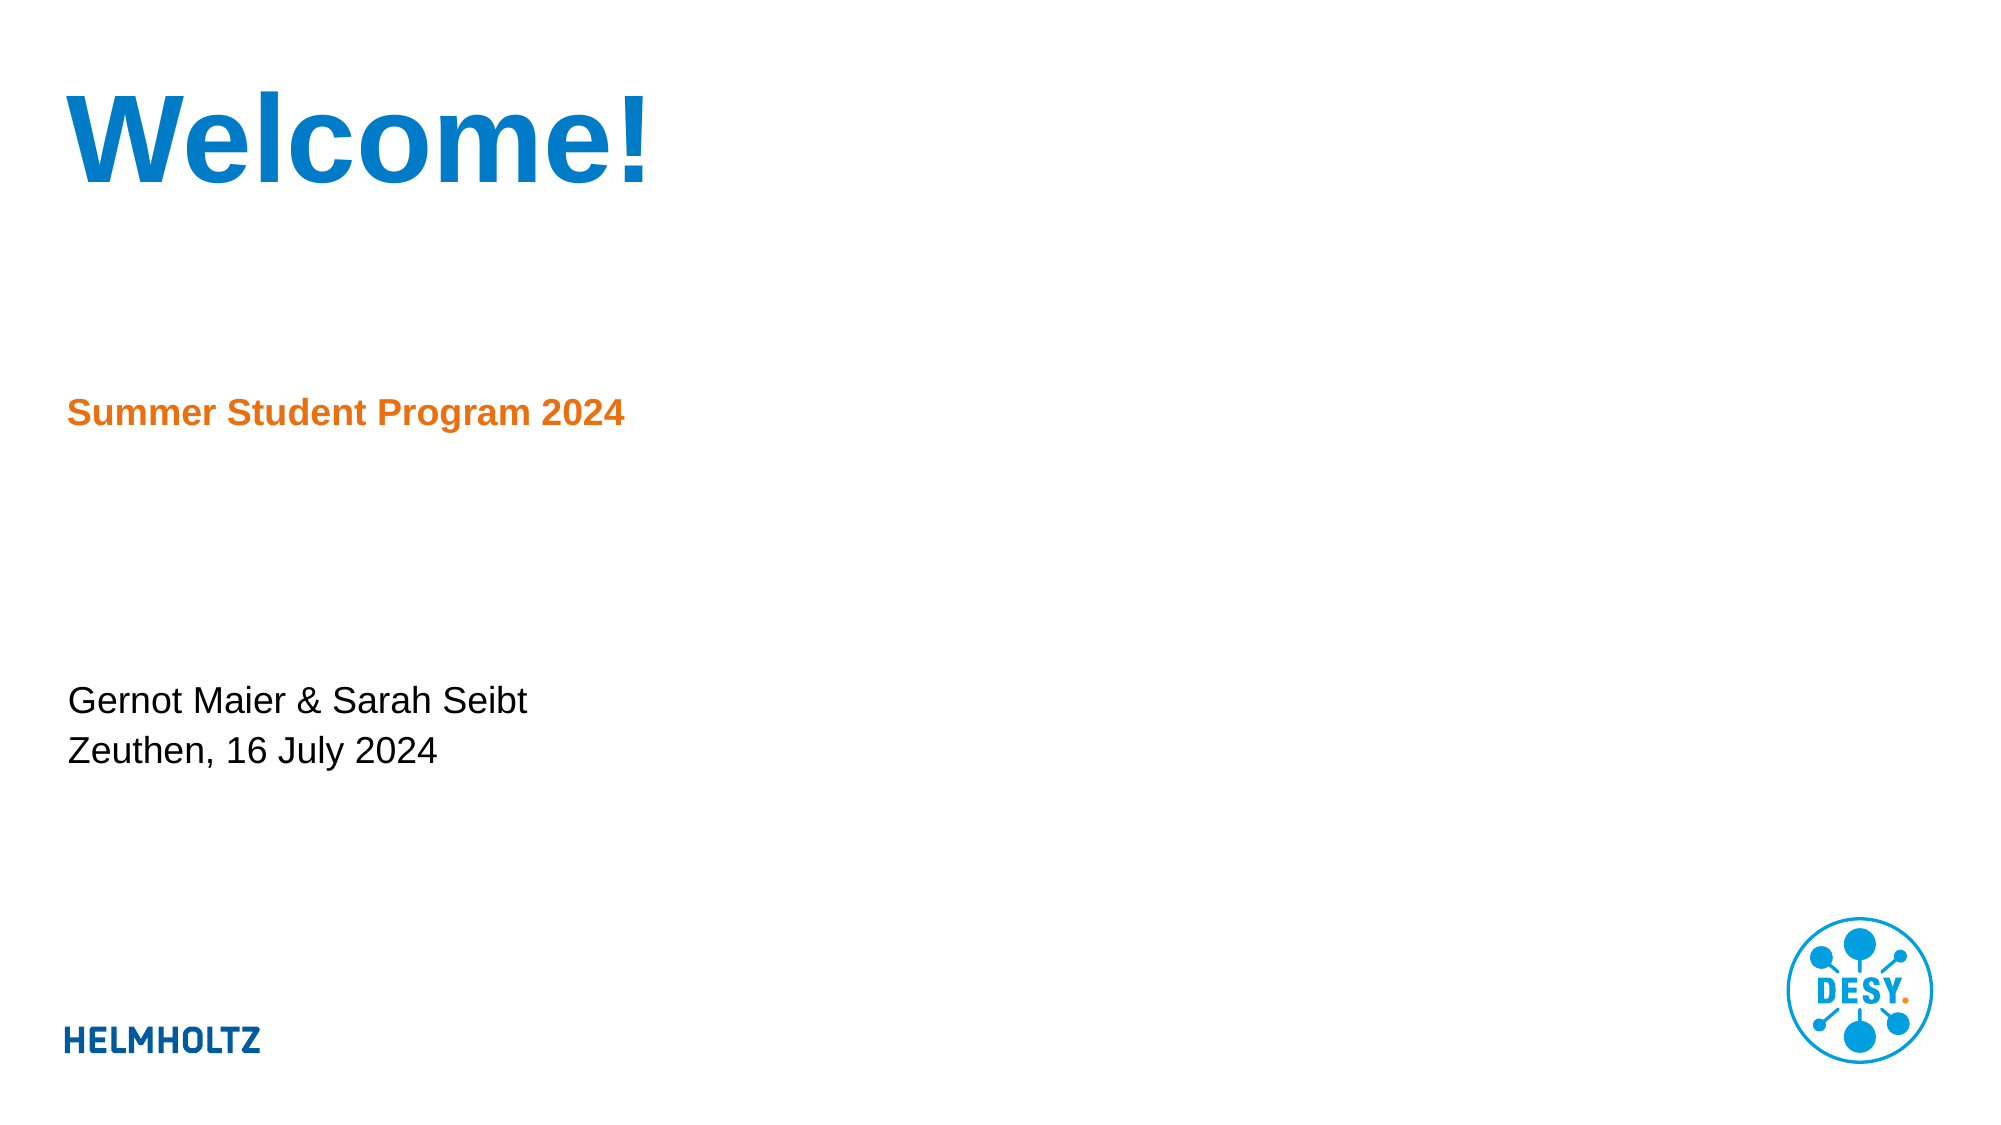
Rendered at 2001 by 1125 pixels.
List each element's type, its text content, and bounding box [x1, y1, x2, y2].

title Welcome! [66, 57, 1933, 362]
subtitle Summer Student Program 2024 [66, 383, 1933, 634]
list Gernot Maier & Sarah Seibt Zeuthen, 16 July 2024 [67, 672, 1933, 787]
